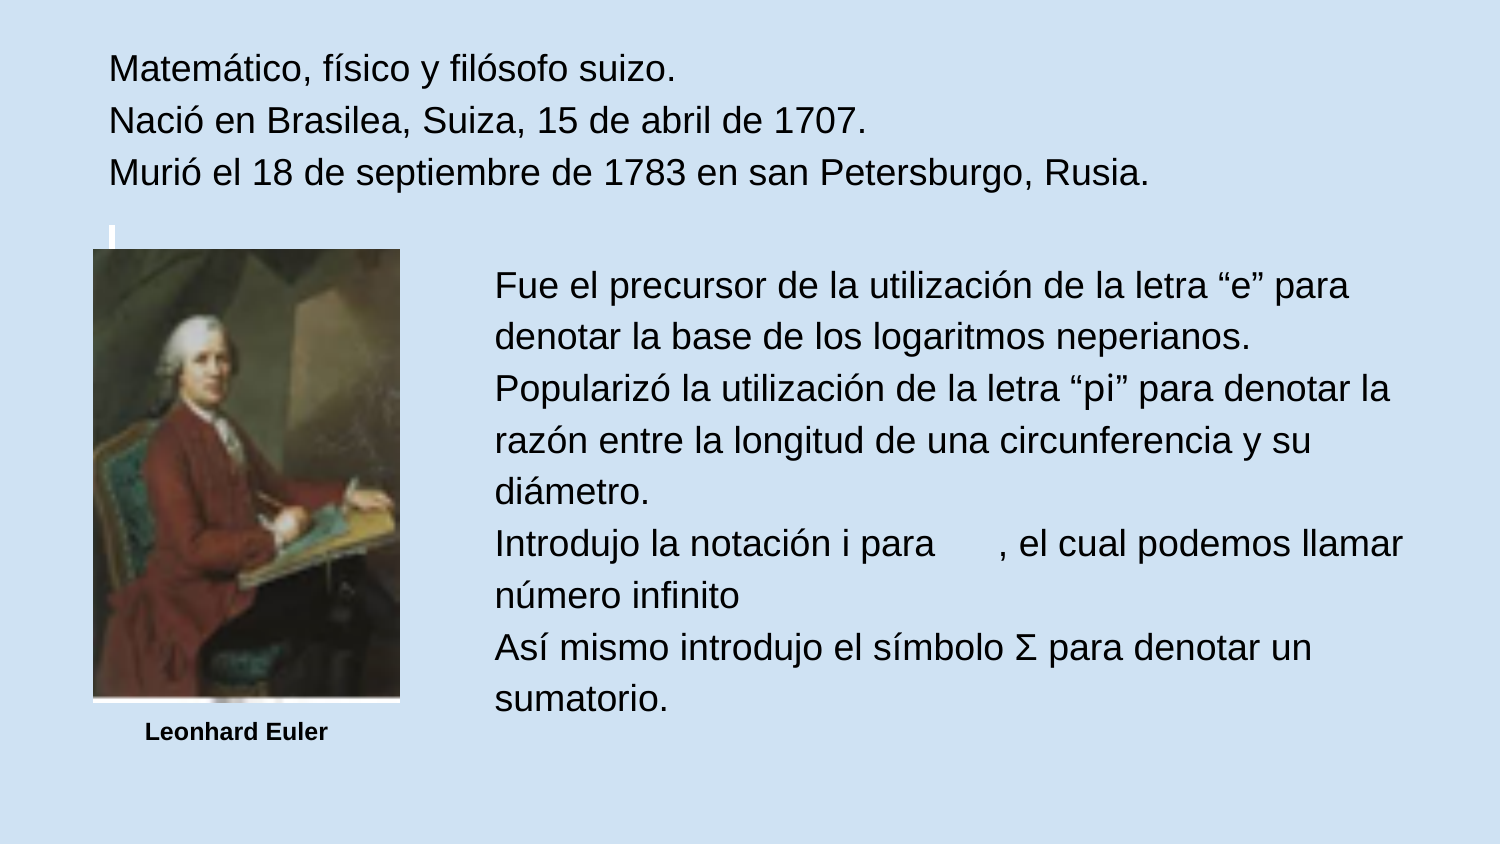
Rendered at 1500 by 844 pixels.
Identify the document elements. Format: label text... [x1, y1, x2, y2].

text_box Leonhard Euler [129, 711, 364, 780]
text_box Matemático, físico y filósofo suizo. Nació en Brasilea, Suiza, 15 de abril de 1707. Murió el 18 de septiembre de 1783 en san Petersburgo, Rusia. [93, 22, 1226, 222]
text_box Fue el precursor de la utilización de la letra “e” para denotar la base de los logaritmos neperianos. Popularizó la utilización de la letra “pi” para denotar la razón entre la longitud de una circunferencia y su diámetro. Introdujo la notación i para , el cual podemos llamar número infinito Así mismo introdujo el símbolo Σ para denotar un sumatorio. [479, 221, 1420, 752]
picture [93, 249, 401, 704]
